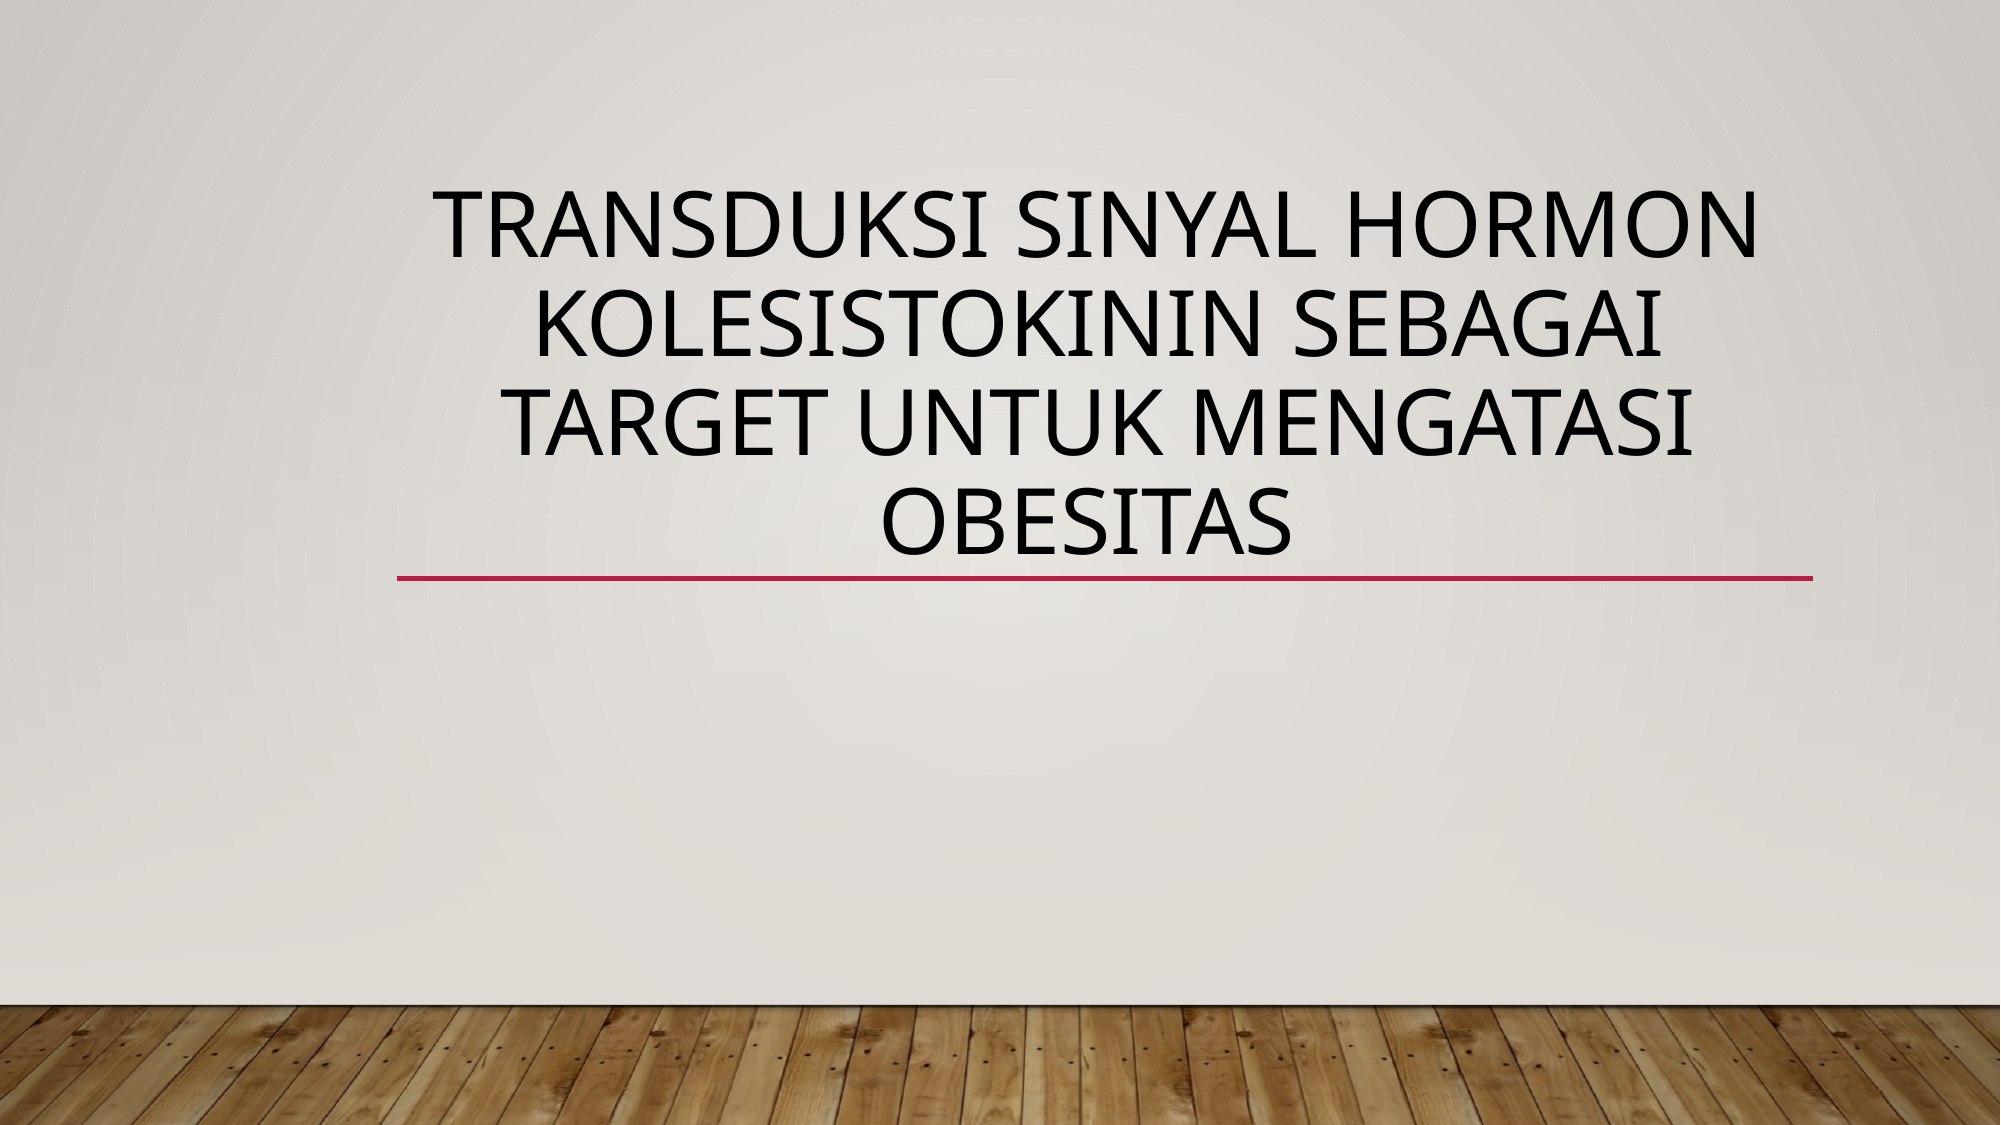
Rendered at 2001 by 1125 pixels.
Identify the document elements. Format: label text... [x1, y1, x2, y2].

picture [0, 1005, 2000, 1125]
title Transduksi Sinyal Hormon Kolesistokinin sebagai Target untuk Mengatasi Obesitas [390, 157, 1807, 575]
